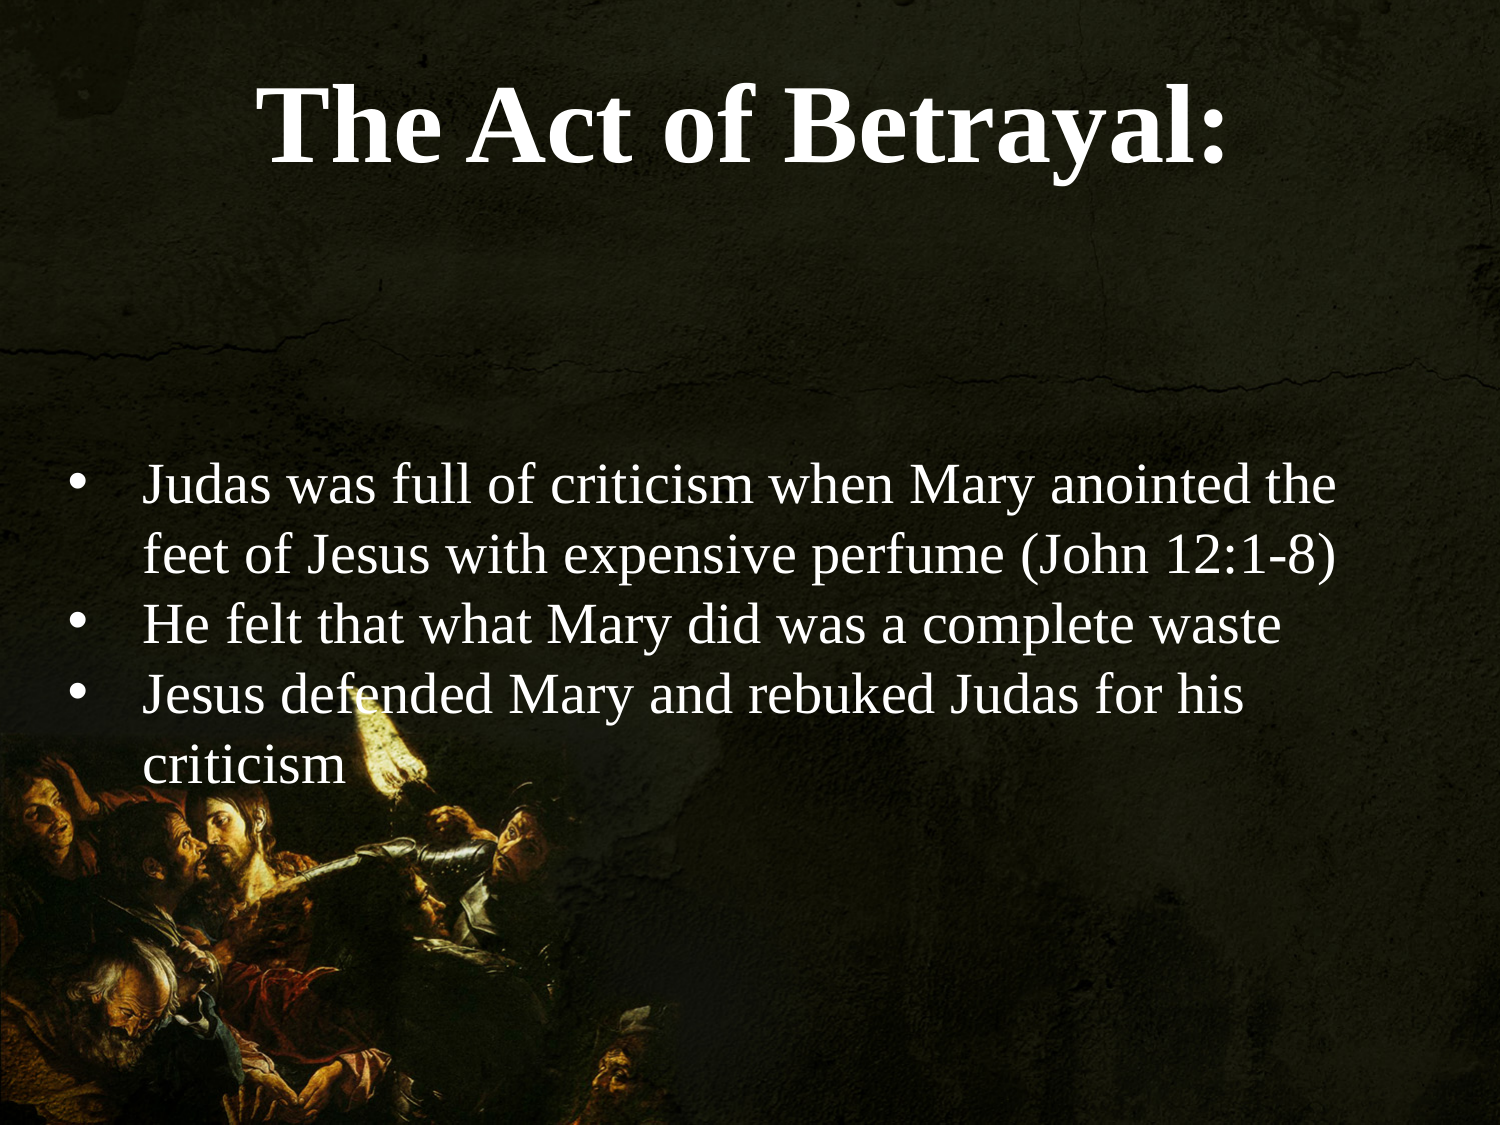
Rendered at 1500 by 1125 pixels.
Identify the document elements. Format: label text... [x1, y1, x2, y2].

list Judas was full of criticism when Mary anointed the feet of Jesus with expensive perfume (John 12:1-8) He felt that what Mary did was a complete waste Jesus defended Mary and rebuked Judas for his criticism [52, 194, 1432, 1046]
text_box The Act of Betrayal: [46, 42, 1444, 193]
picture [0, 0, 1500, 1125]
